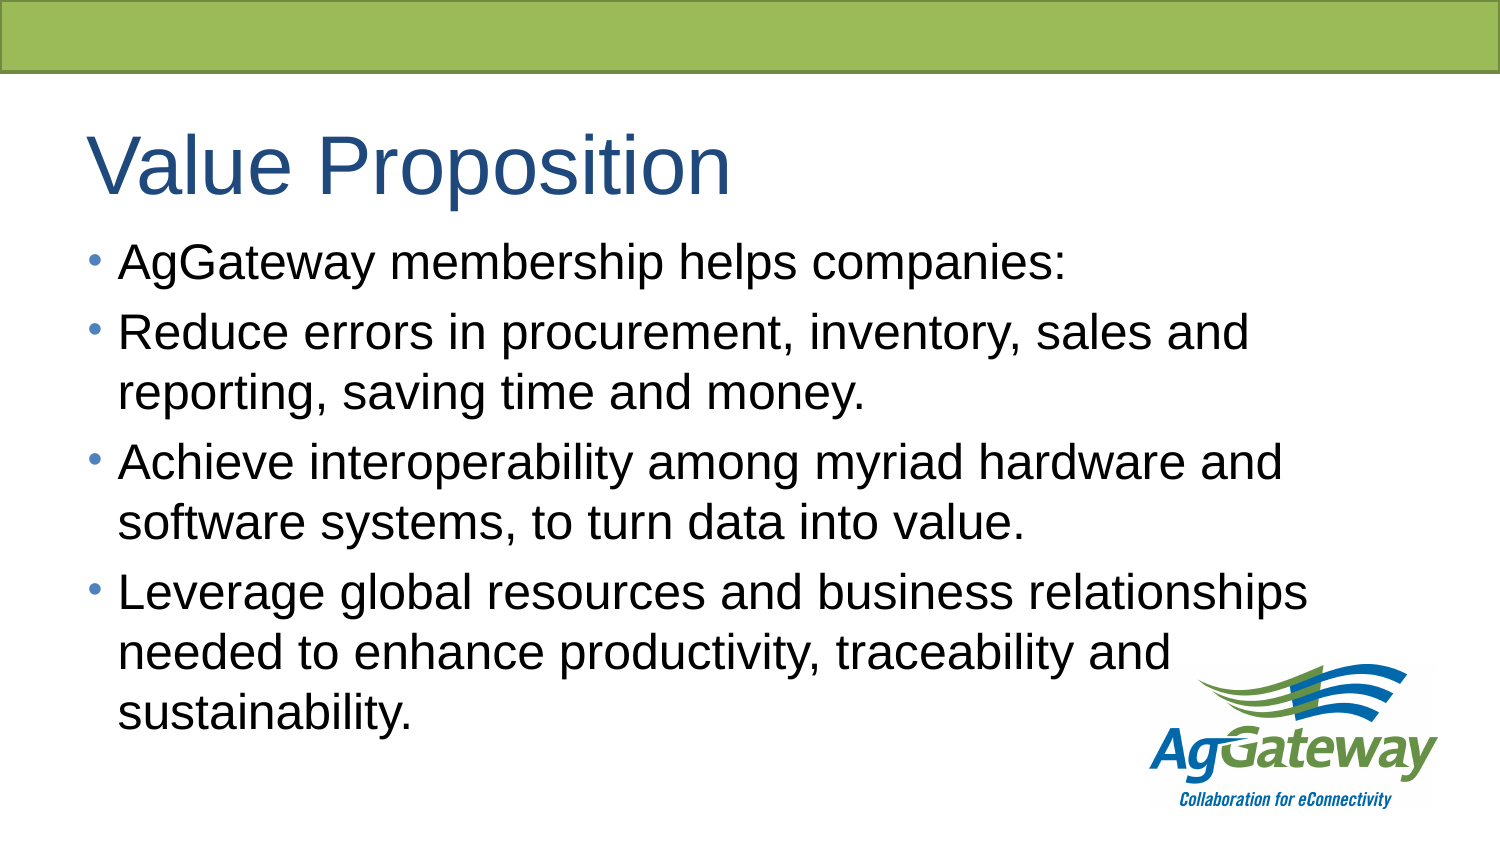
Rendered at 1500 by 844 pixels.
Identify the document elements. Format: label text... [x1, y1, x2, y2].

title Value Proposition [71, 99, 1422, 222]
picture [1149, 664, 1438, 809]
list AgGateway membership helps companies: Reduce errors in procurement, inventory, sales and reporting, saving time and money. Achieve interoperability among myriad hardware and software systems, to turn data into value. Leverage global resources and business relationships needed to enhance productivity, traceability and sustainability. [72, 221, 1423, 788]
